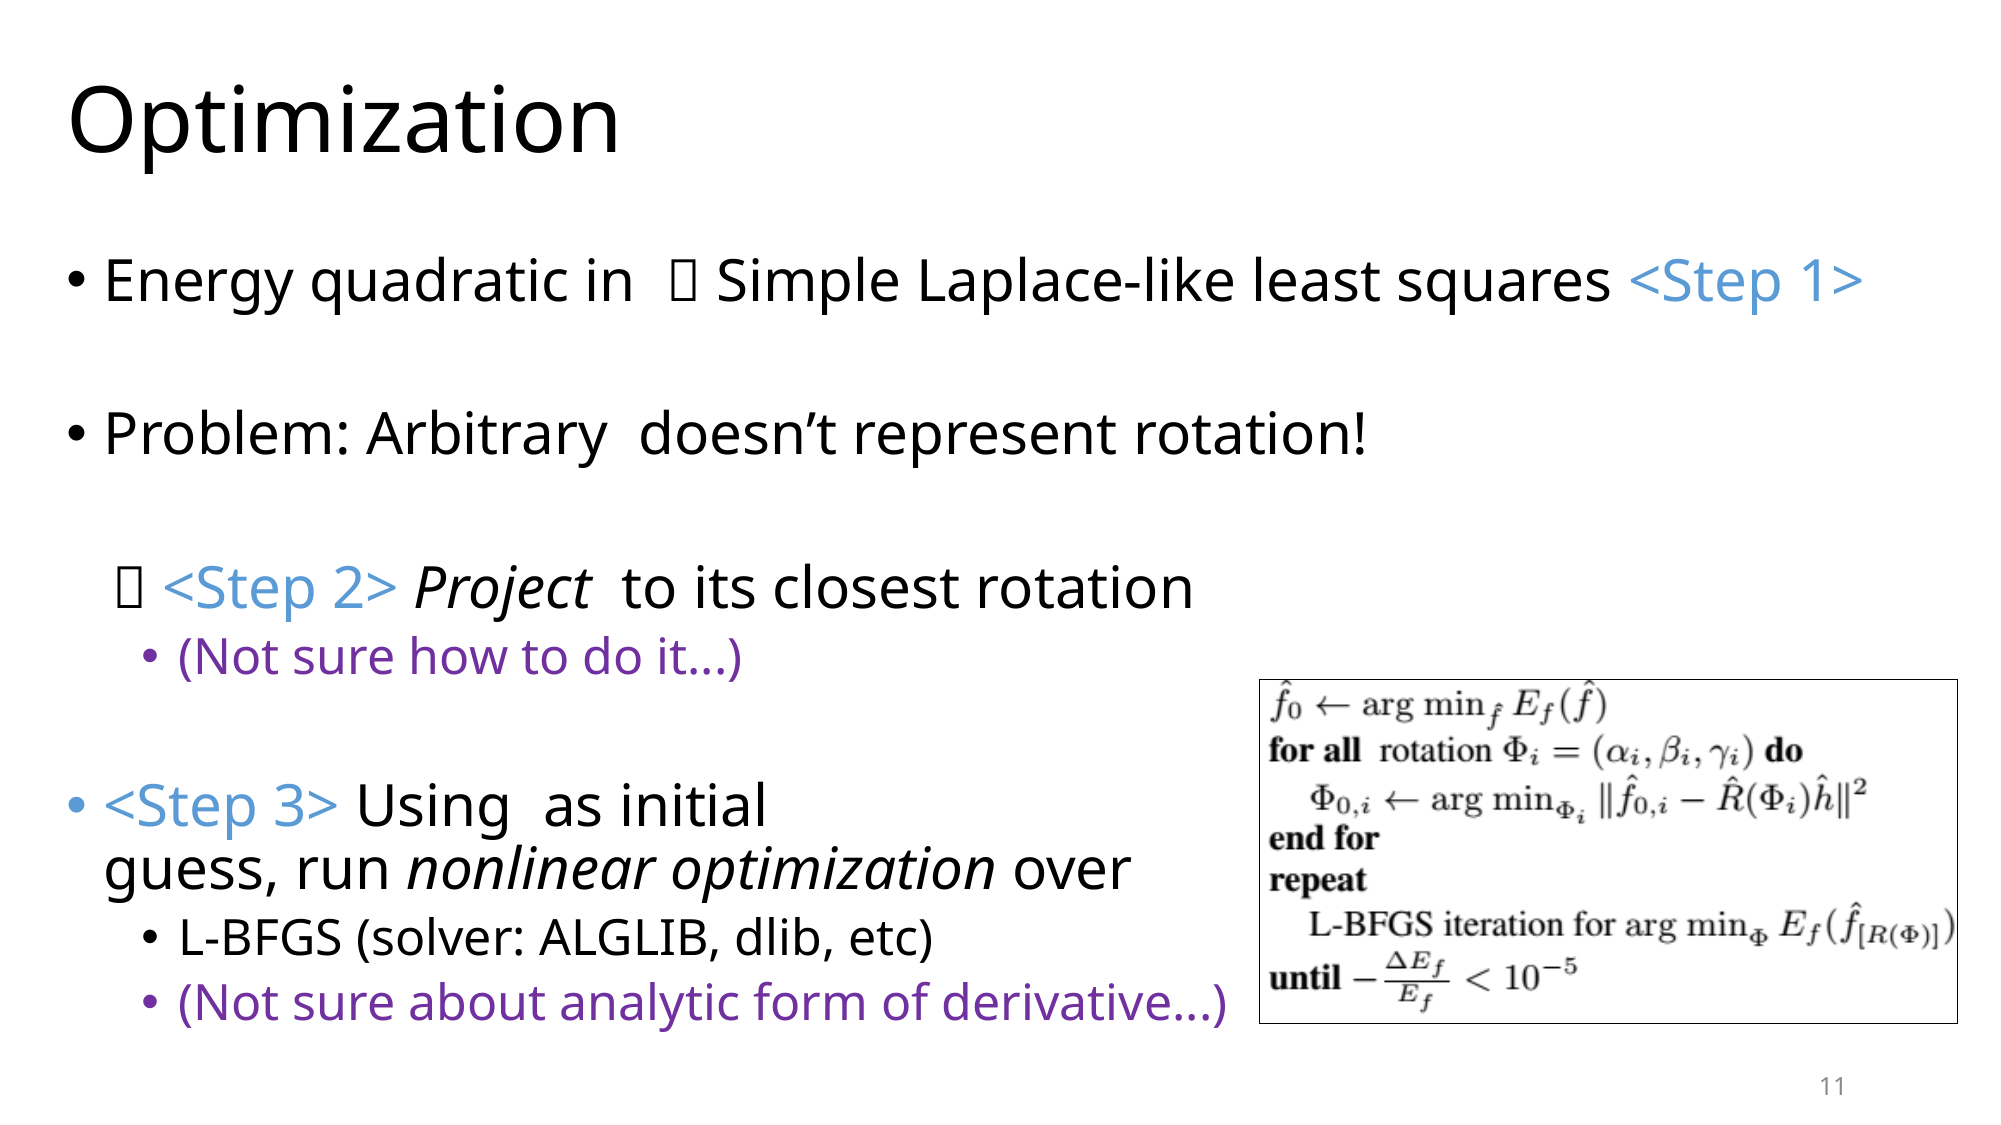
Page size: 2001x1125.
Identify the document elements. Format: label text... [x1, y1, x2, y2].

slide_number 11 [1720, 1057, 1863, 1118]
title Optimization [51, 14, 1949, 232]
picture [1259, 679, 1958, 1024]
